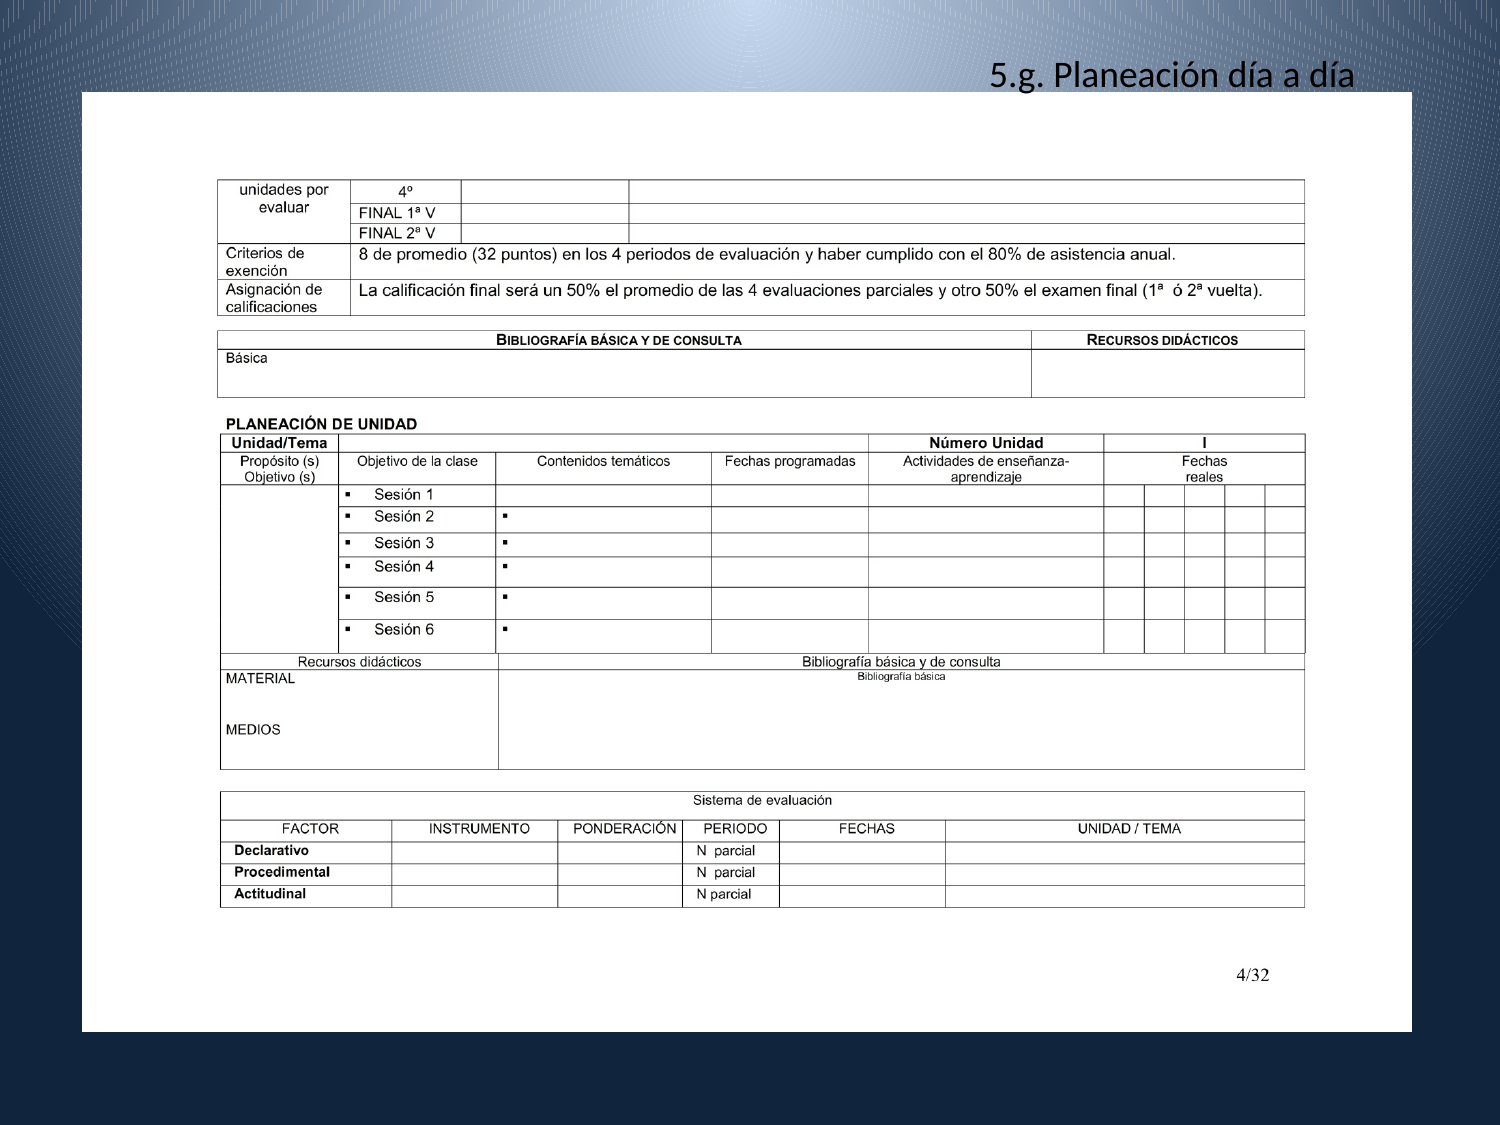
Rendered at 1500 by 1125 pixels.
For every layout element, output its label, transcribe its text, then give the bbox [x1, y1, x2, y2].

text_box 5.g. Planeación día a día [974, 42, 1436, 103]
picture [82, 92, 1412, 1032]
